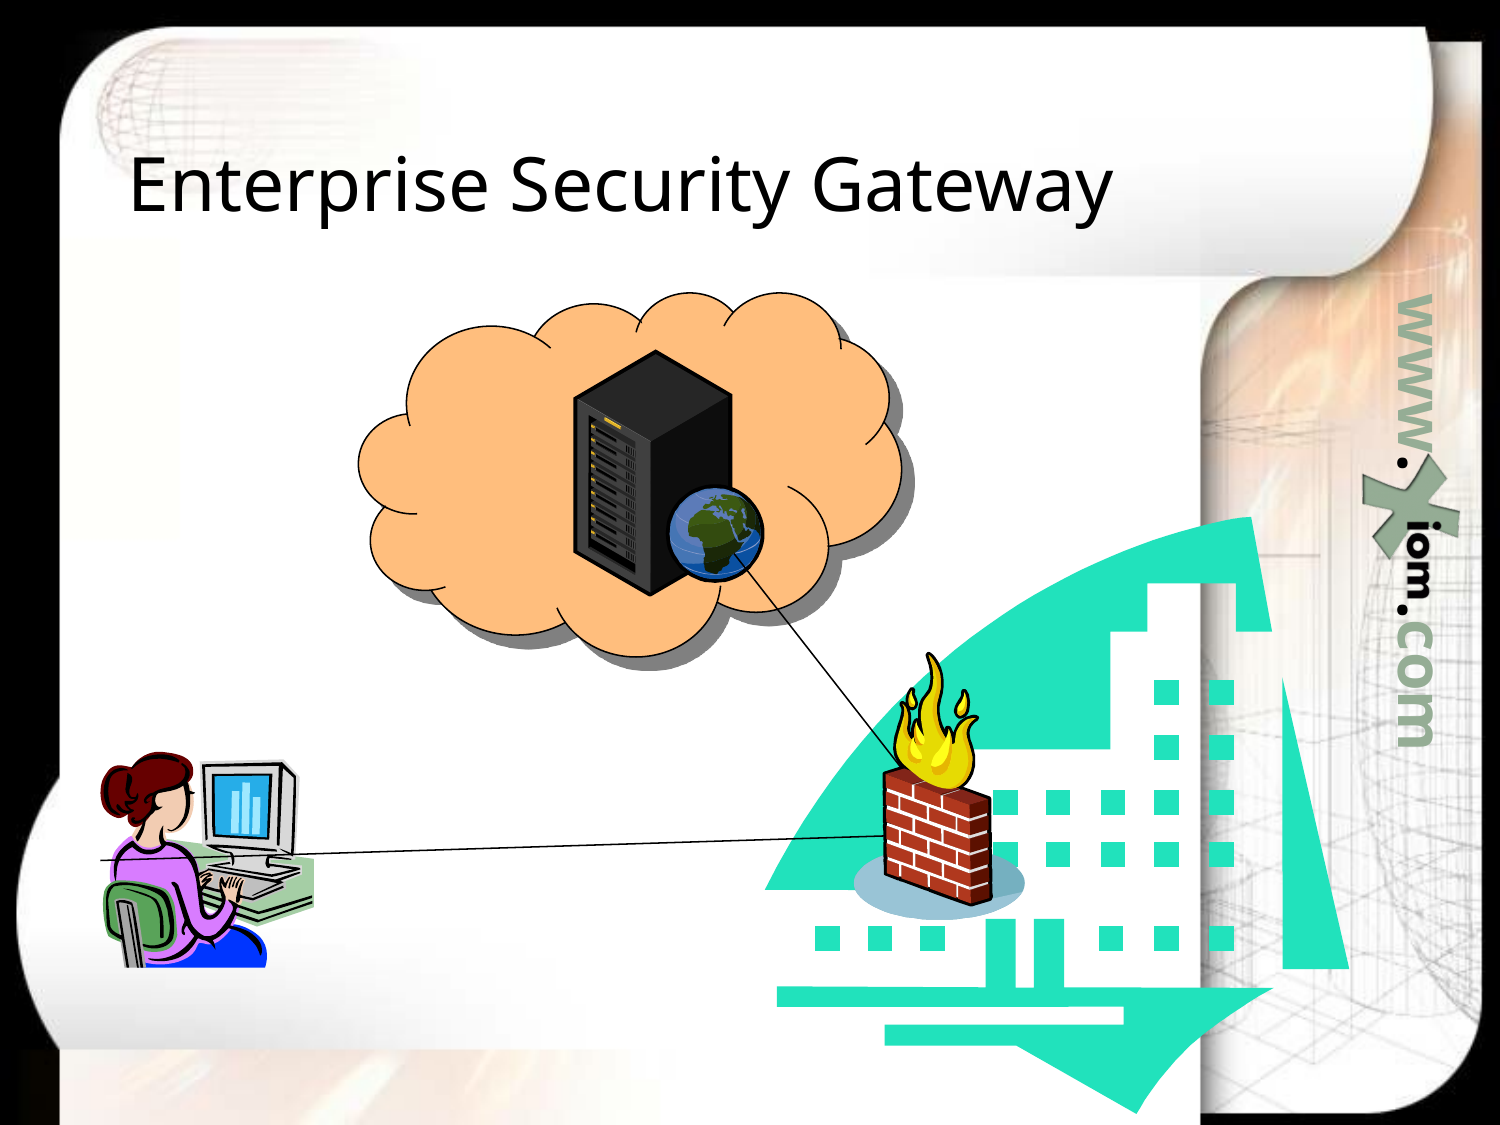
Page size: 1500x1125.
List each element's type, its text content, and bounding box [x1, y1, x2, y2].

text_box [852, 650, 1026, 921]
text_box [358, 292, 902, 657]
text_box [733, 553, 955, 833]
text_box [572, 348, 766, 598]
title Enterprise Security Gateway [112, 125, 1270, 238]
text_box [313, 834, 847, 861]
picture [0, 0, 1500, 1125]
